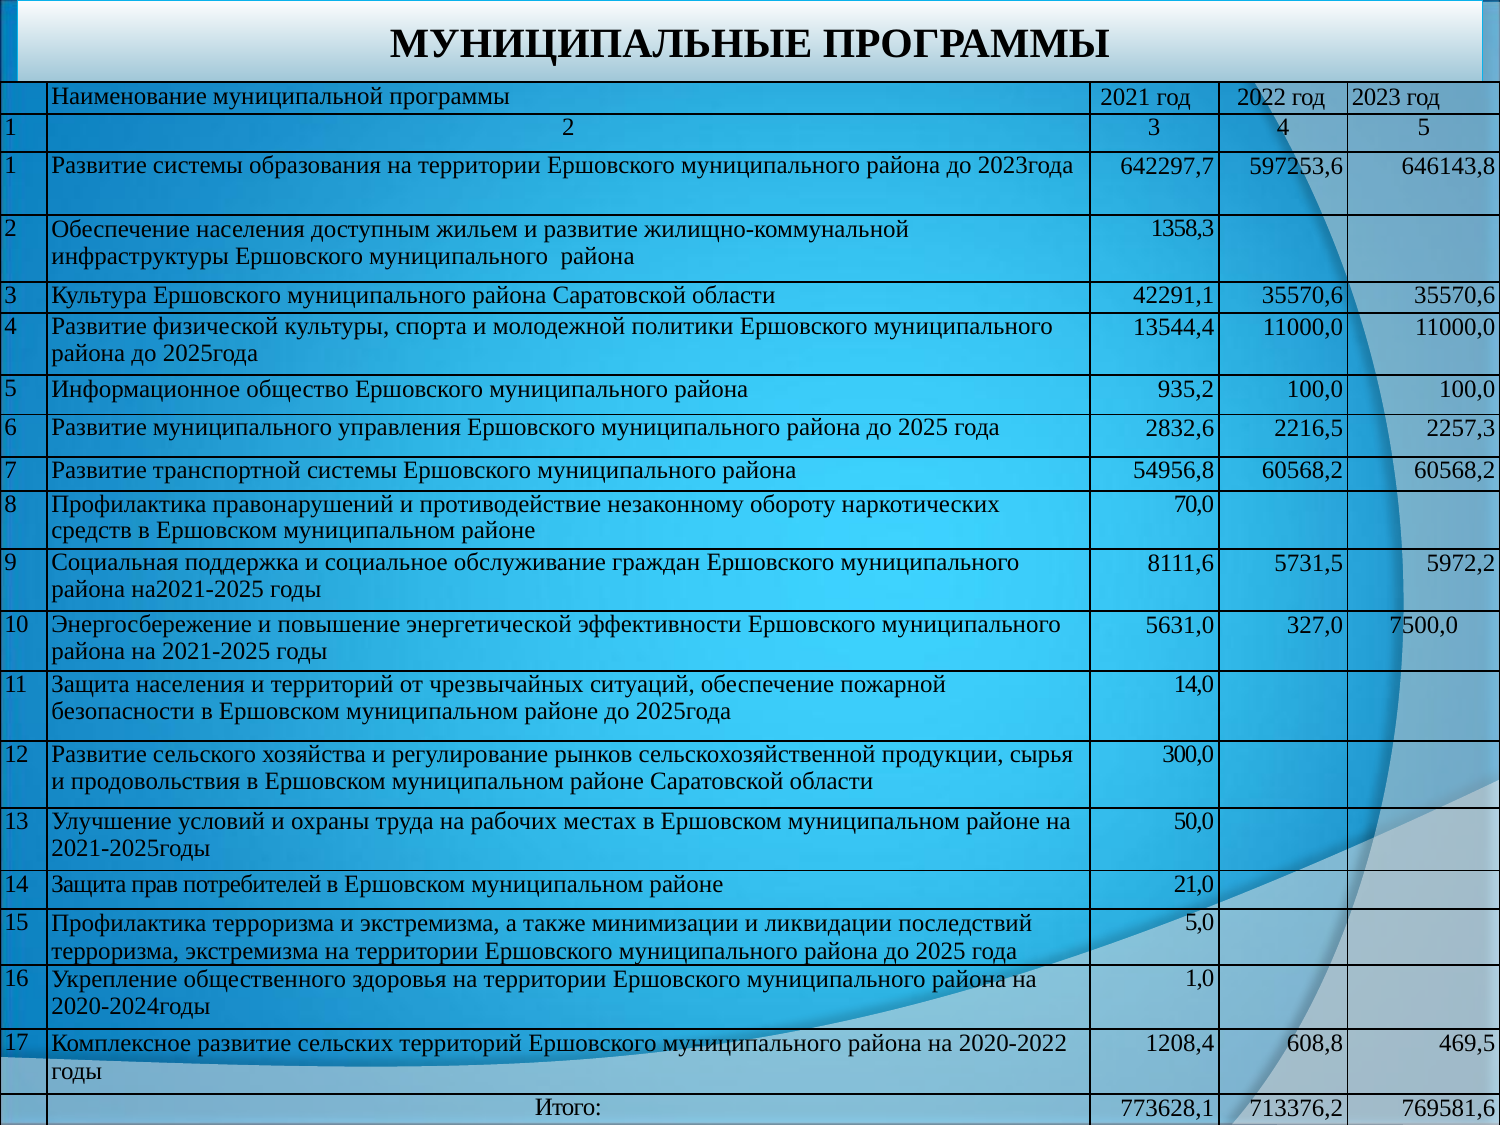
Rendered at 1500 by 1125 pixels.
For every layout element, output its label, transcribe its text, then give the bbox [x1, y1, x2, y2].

table_cell [1348, 672, 1499, 740]
table_cell Профилактика терроризма и экстремизма, а также минимизации и ликвидации последствий терроризма, экстремизма на территории Ершовского муниципального района до 2025 года [48, 910, 1089, 964]
table_cell [1220, 966, 1347, 1028]
table_cell 100,0 [1220, 376, 1347, 414]
table_cell [1348, 910, 1499, 964]
table_cell 1 [1, 153, 46, 214]
table_cell Улучшение условий и охраны труда на рабочих местах в Ершовском муниципальном районе на 2021-2025годы [48, 809, 1089, 870]
title МУНИЦИПАЛЬНЫЕ ПРОГРАММЫ [17, 0, 1483, 81]
table_cell 469,5 [1348, 1030, 1499, 1093]
table_cell Комплексное развитие сельских территорий Ершовского муниципального района на 2020-2022 годы [48, 1030, 1089, 1093]
table_cell 327,0 [1220, 612, 1347, 670]
table_cell [1, 1095, 46, 1125]
table_cell [1348, 492, 1499, 548]
table_cell 642297,7 [1091, 153, 1218, 214]
table_header 2022 год [1220, 83, 1347, 113]
table_cell Развитие физической культуры, спорта и молодежной политики Ершовского муниципального района до 2025года [48, 314, 1089, 374]
table_cell 15 [1, 910, 46, 964]
table_cell Итого: [48, 1095, 1089, 1125]
table_cell 769581,6 [1348, 1095, 1499, 1125]
table_cell 4 [1220, 115, 1347, 151]
table_header 2021 год [1091, 83, 1218, 113]
table_cell 35570,6 [1348, 283, 1499, 312]
table_cell 17 [1, 1030, 46, 1093]
picture [8, 8, 15, 14]
table_cell Укрепление общественного здоровья на территории Ершовского муниципального района на 2020-2024годы [48, 966, 1089, 1028]
table_cell 14 [1, 871, 46, 908]
table_cell 2216,5 [1220, 415, 1347, 456]
table_cell 16 [1, 966, 46, 1028]
table_cell 300 [1483, 5, 1487, 81]
table_cell [1348, 742, 1499, 807]
table_header Наименование муниципальной программы [48, 83, 1089, 113]
table_cell [1220, 871, 1347, 908]
table_cell 8 [1, 492, 46, 548]
table_cell 1358,3 [1091, 216, 1218, 281]
table_cell Обеспечение населения доступным жильем и развитие жилищно-коммунальной инфраструктуры Ершовского муниципального района [48, 216, 1089, 281]
table_cell [1348, 809, 1499, 870]
table_cell [1220, 742, 1347, 807]
table_cell Социальная поддержка и социальное обслуживание граждан Ершовского муниципального района на2021-2025 годы [48, 550, 1089, 610]
table_cell 5731,5 [1220, 550, 1347, 610]
table_cell [1348, 966, 1499, 1028]
table_cell 7 [1, 458, 46, 490]
table_cell [1220, 216, 1347, 281]
table_cell 2832,6 [1091, 415, 1218, 456]
table_cell Информационное общество Ершовского муниципального района [48, 376, 1089, 414]
table_cell 8111,6 [1091, 550, 1218, 610]
table_cell 5 [1348, 115, 1499, 151]
table_cell Развитие транспортной системы Ершовского муниципального района [48, 458, 1089, 490]
table_cell 42291,1 [1091, 283, 1218, 312]
table_cell 2 [1, 216, 46, 281]
table_cell [1220, 910, 1347, 964]
table_cell 634286,4 [1492, 2, 1500, 81]
table_cell 60568,2 [1348, 458, 1499, 490]
picture [0, 0, 16, 81]
table_cell 3 [1, 283, 46, 312]
table_cell 608,8 [1220, 1030, 1347, 1093]
table_cell Развитие сельского хозяйства и регулирование рынков сельскохозяйственной продукции, сырья и продовольствия в Ершовском муниципальном районе Саратовской области [48, 742, 1089, 807]
table_header 2023 год [1348, 83, 1499, 113]
table_cell [1220, 809, 1347, 870]
table_header [1, 83, 46, 113]
table_cell 100,0 [1348, 376, 1499, 414]
table_cell [1220, 492, 1347, 548]
picture [8, 21, 15, 81]
table_cell 646143,8 [1348, 153, 1499, 214]
table_cell 3 [1091, 115, 1218, 151]
table_cell [1348, 216, 1499, 281]
table_cell 5972,2 [1348, 550, 1499, 610]
table_cell 35570,6 [1220, 283, 1347, 312]
table_cell 2 [48, 115, 1089, 151]
table_cell 21,0 [1091, 871, 1218, 908]
table_cell 300,0 [1091, 742, 1218, 807]
table_cell Защита населения и территорий от чрезвычайных ситуаций, обеспечение пожарной безопасности в Ершовском муниципальном районе до 2025года [48, 672, 1089, 740]
table_cell 11000,0 [1348, 314, 1499, 374]
table_cell 5 [1, 376, 46, 414]
table_cell Защита прав потребителей в Ершовском муниципальном районе [48, 871, 1089, 908]
table_cell 5631,0 [1091, 612, 1218, 670]
table_cell 713376,2 [1220, 1095, 1347, 1125]
table_cell 2257,3 [1348, 415, 1499, 456]
table_cell 935,2 [1091, 376, 1218, 414]
table_cell 5,0 [1091, 910, 1218, 964]
table_cell 11000,0 [1220, 314, 1347, 374]
table_cell 13 [1, 809, 46, 870]
table_cell Энергосбережение и повышение энергетической эффективности Ершовского муниципального района на 2021-2025 годы [48, 612, 1089, 670]
table_cell 4 [1, 314, 46, 374]
table_cell Развитие муниципального управления Ершовского муниципального района до 2025 года [48, 415, 1089, 456]
table_cell 7500,0 [1348, 612, 1499, 670]
table_cell 1,0 [1091, 966, 1218, 1028]
table_cell 1 [1, 115, 46, 151]
table_cell 10 [1, 612, 46, 670]
table_cell [1220, 672, 1347, 740]
table_cell Развитие системы образования на территории Ершовского муниципального района до 2023года [48, 153, 1089, 214]
table_cell 70,0 [1091, 492, 1218, 548]
table_cell 6 [1, 415, 46, 456]
table_cell 12 [1, 742, 46, 807]
table_cell 14,0 [1091, 672, 1218, 740]
table_cell 11 [1, 672, 46, 740]
table_cell 597253,6 [1220, 153, 1347, 214]
table_cell 773628,1 [1091, 1095, 1218, 1125]
table_cell 9 [1, 550, 46, 610]
table_cell 13544,4 [1091, 314, 1218, 374]
table_cell 1208,4 [1091, 1030, 1218, 1093]
table_cell Профилактика правонарушений и противодействие незаконному обороту наркотических средств в Ершовском муниципальном районе [48, 492, 1089, 548]
table_cell 50,0 [1091, 809, 1218, 870]
table_cell 54956,8 [1091, 458, 1218, 490]
table_cell [1348, 871, 1499, 908]
table_cell Культура Ершовского муниципального района Саратовской области [48, 283, 1089, 312]
table_cell 60568,2 [1220, 458, 1347, 490]
